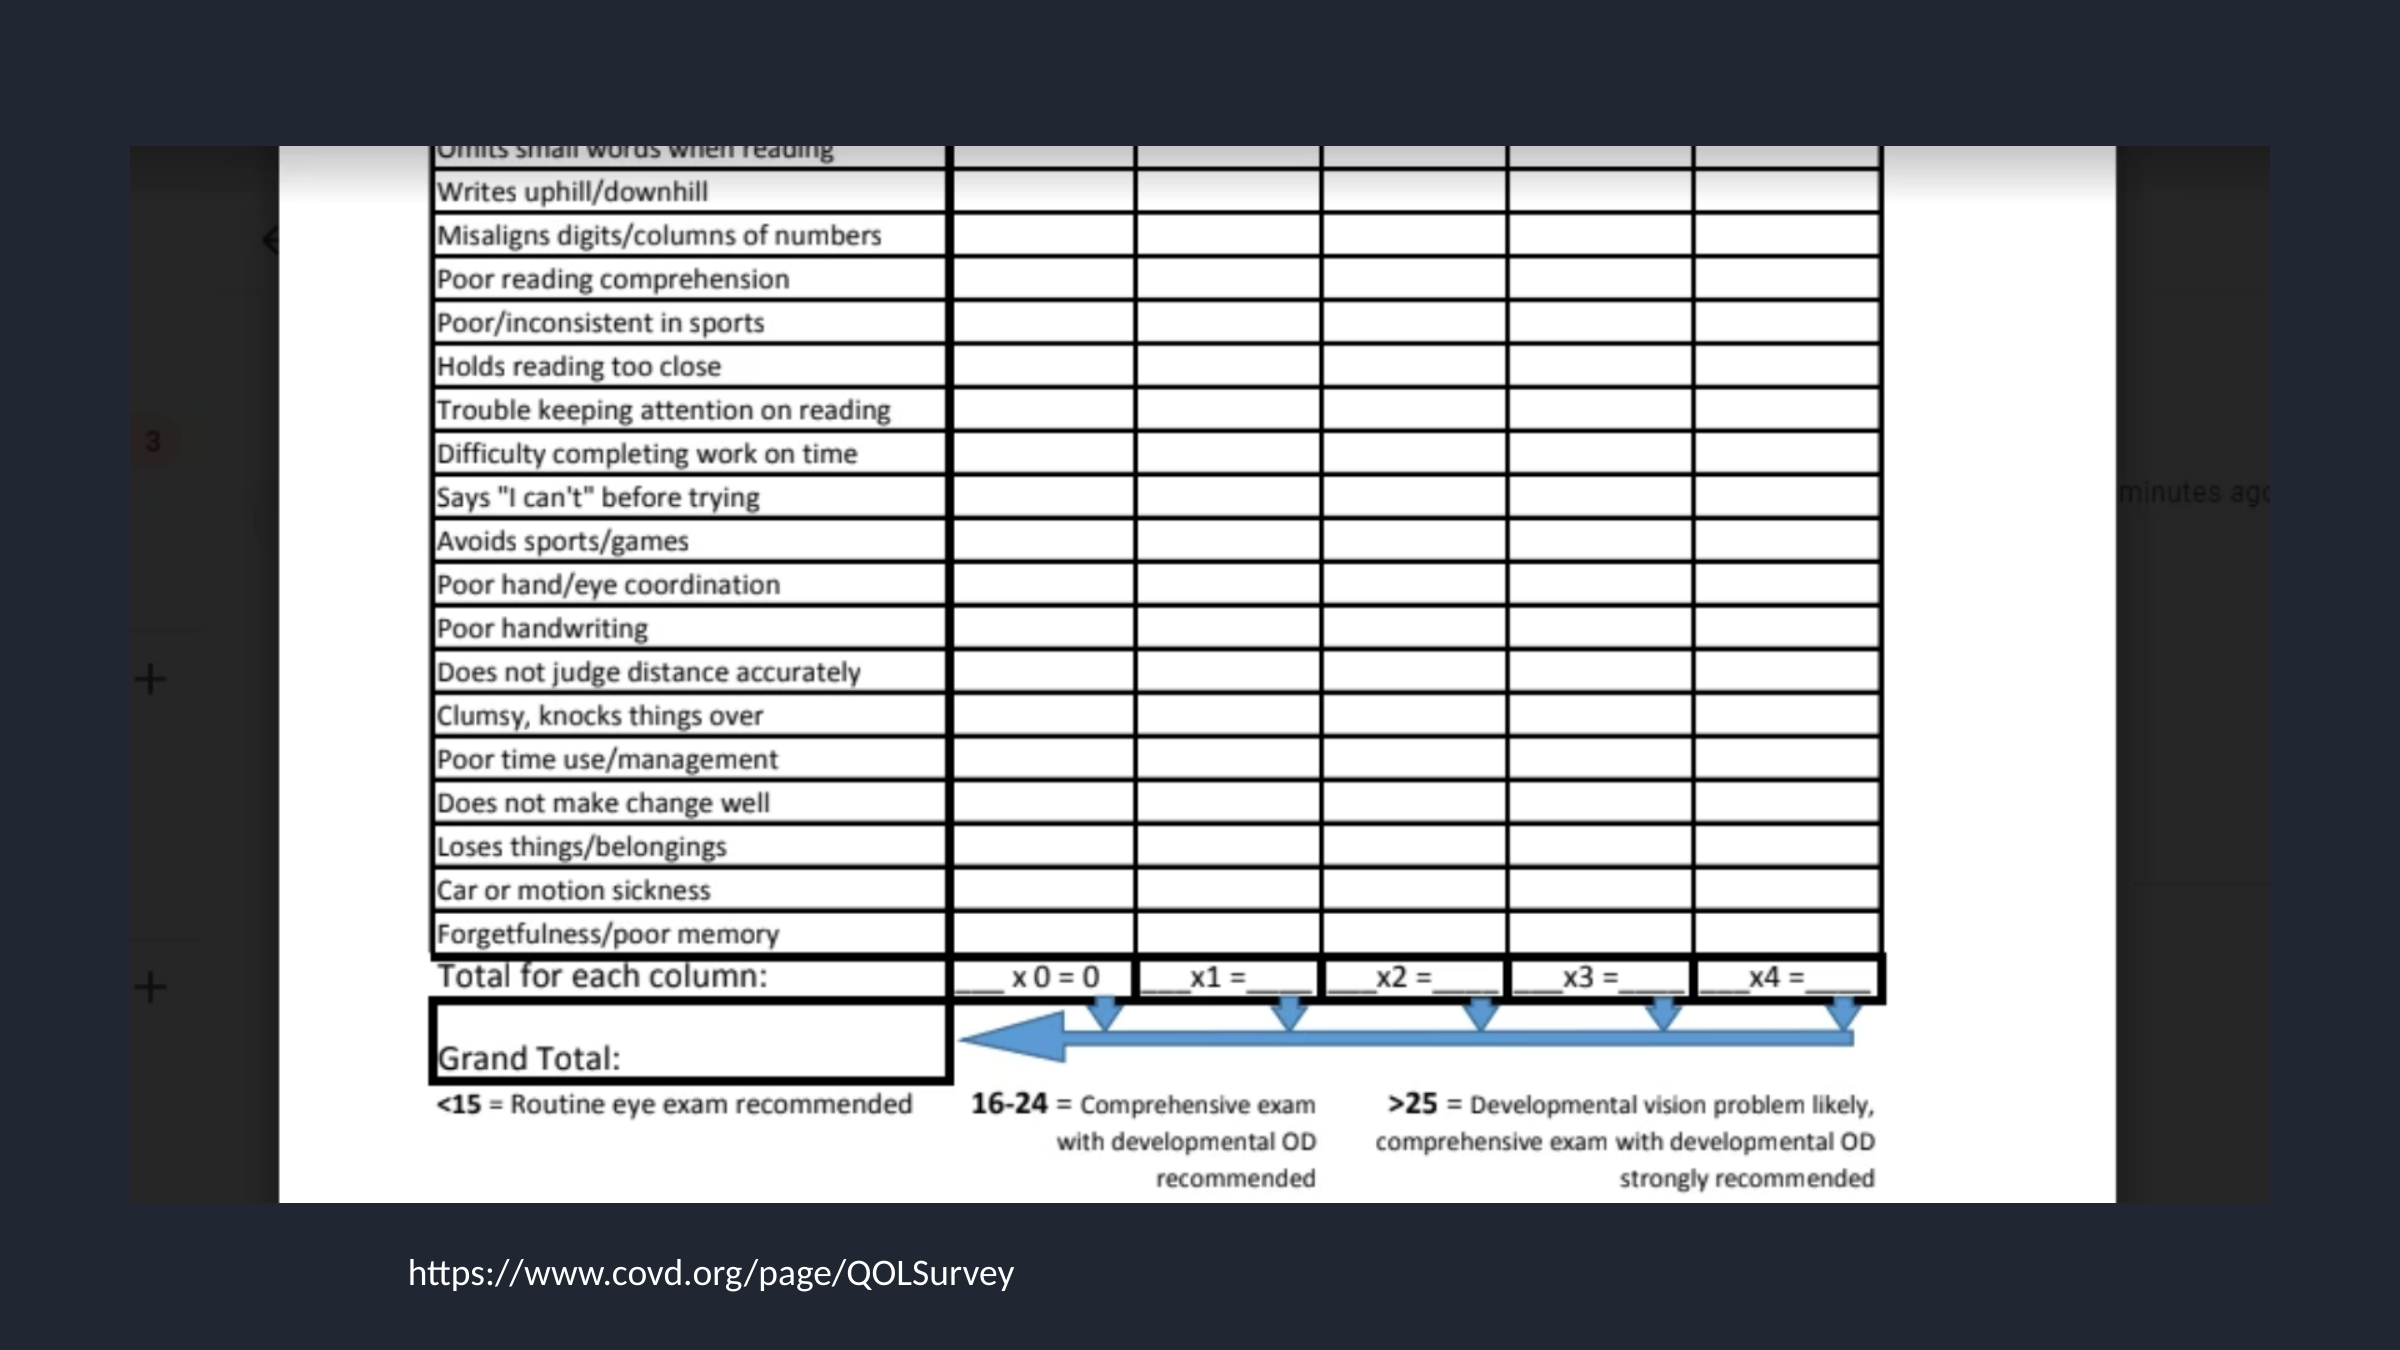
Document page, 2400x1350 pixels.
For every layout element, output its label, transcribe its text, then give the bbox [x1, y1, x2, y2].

picture [130, 146, 2270, 1203]
text_box https://www.covd.org/page/QOLSurvey [393, 1240, 1594, 1301]
